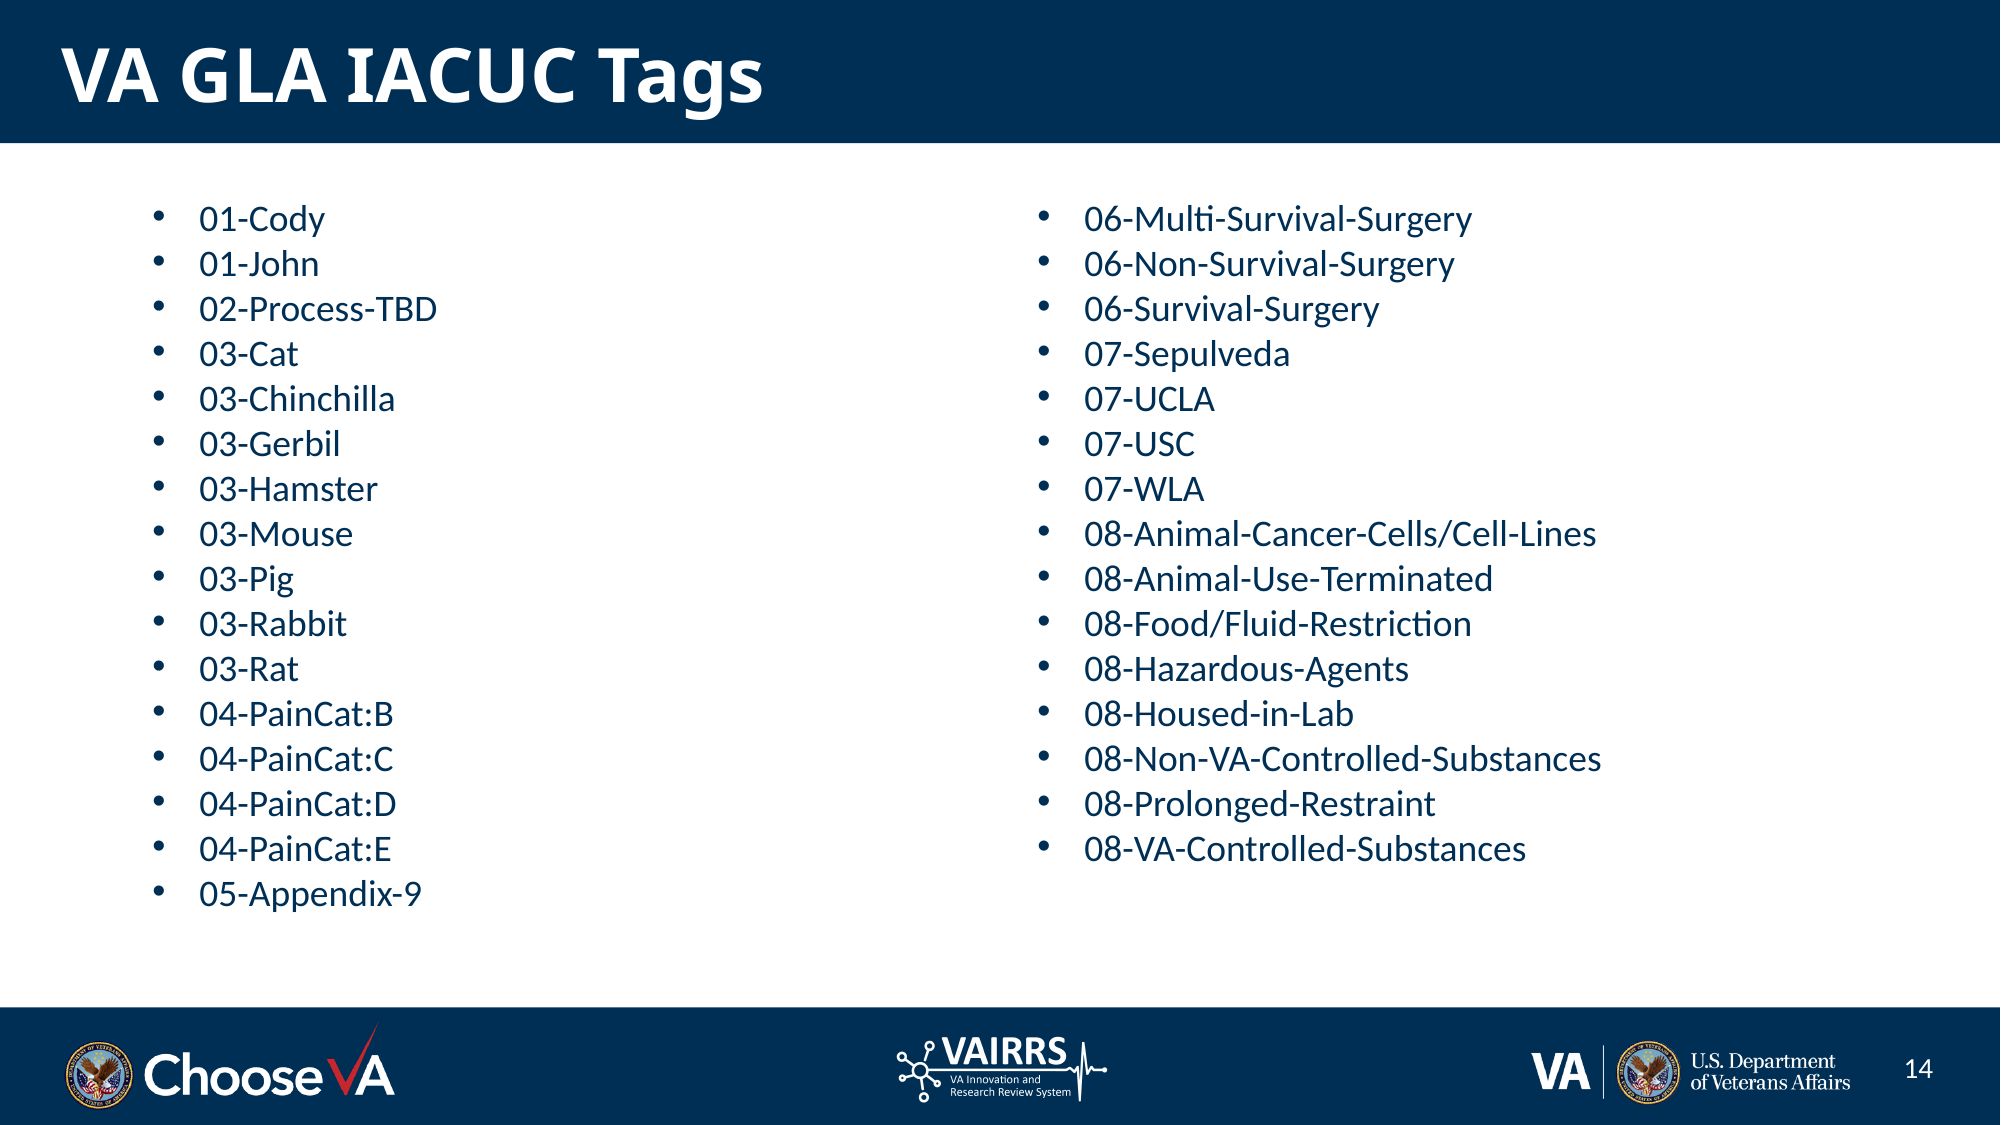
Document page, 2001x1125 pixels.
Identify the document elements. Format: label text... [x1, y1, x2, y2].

title VA GLA IACUC Tags [46, 27, 1772, 129]
picture [868, 988, 1132, 1125]
picture [1531, 1000, 1850, 1125]
list 01-Cody 01-John 02-Process-TBD 03-Cat 03-Chinchilla 03-Gerbil 03-Hamster 03-Mouse 03-Pig 03-Rabbit 03-Rat 04-PainCat:B 04-PainCat:C 04-PainCat:D 04-PainCat:E 05-Appendix-9 06-Multi-Survival-Surgery 06-Non-Survival-Surgery 06-Survival-Surgery 07-Sepulveda 07-UCLA 07-USC 07-WLA 08-Animal-Cancer-Cells/Cell-Lines 08-Animal-Use-Terminated 08-Food/Fluid-Restriction 08-Hazardous-Agents 08-Housed-in-Lab 08-Non-VA-Controlled-Substances 08-Prolonged-Restraint 08-VA-Controlled-Substances [137, 186, 1863, 988]
picture [64, 1020, 395, 1110]
